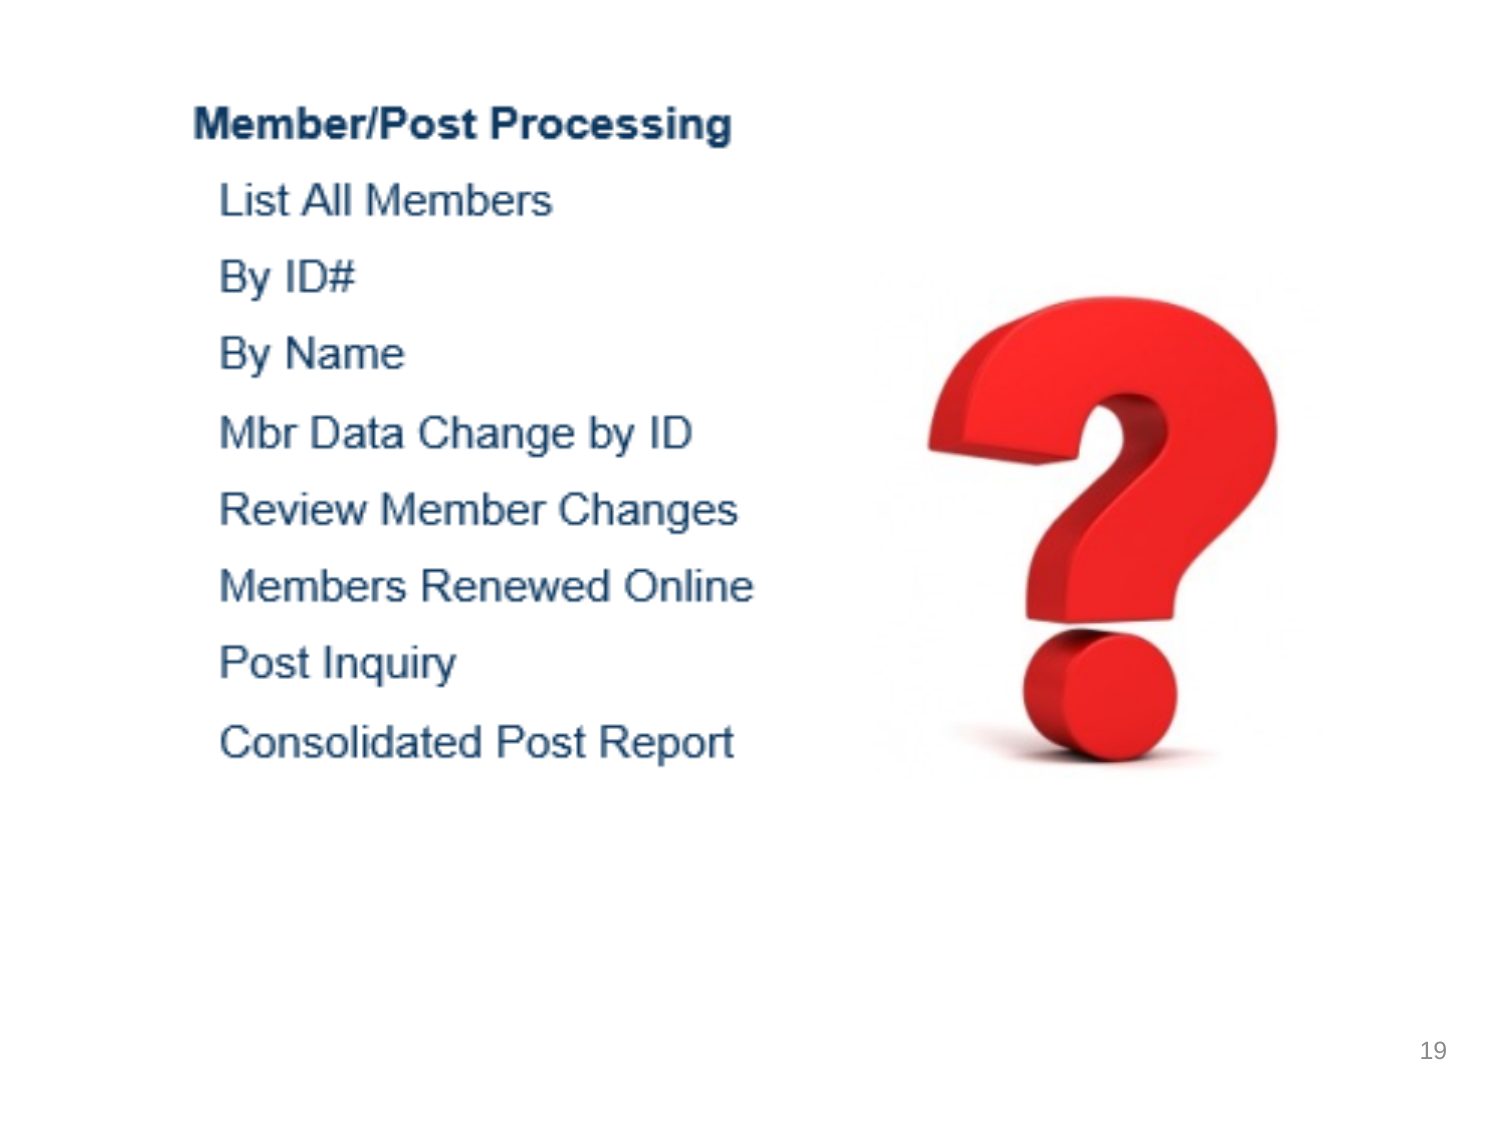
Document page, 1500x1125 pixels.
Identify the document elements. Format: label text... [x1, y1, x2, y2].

slide_number 19 [1387, 1012, 1463, 1088]
picture [874, 271, 1324, 780]
picture [149, 81, 813, 788]
